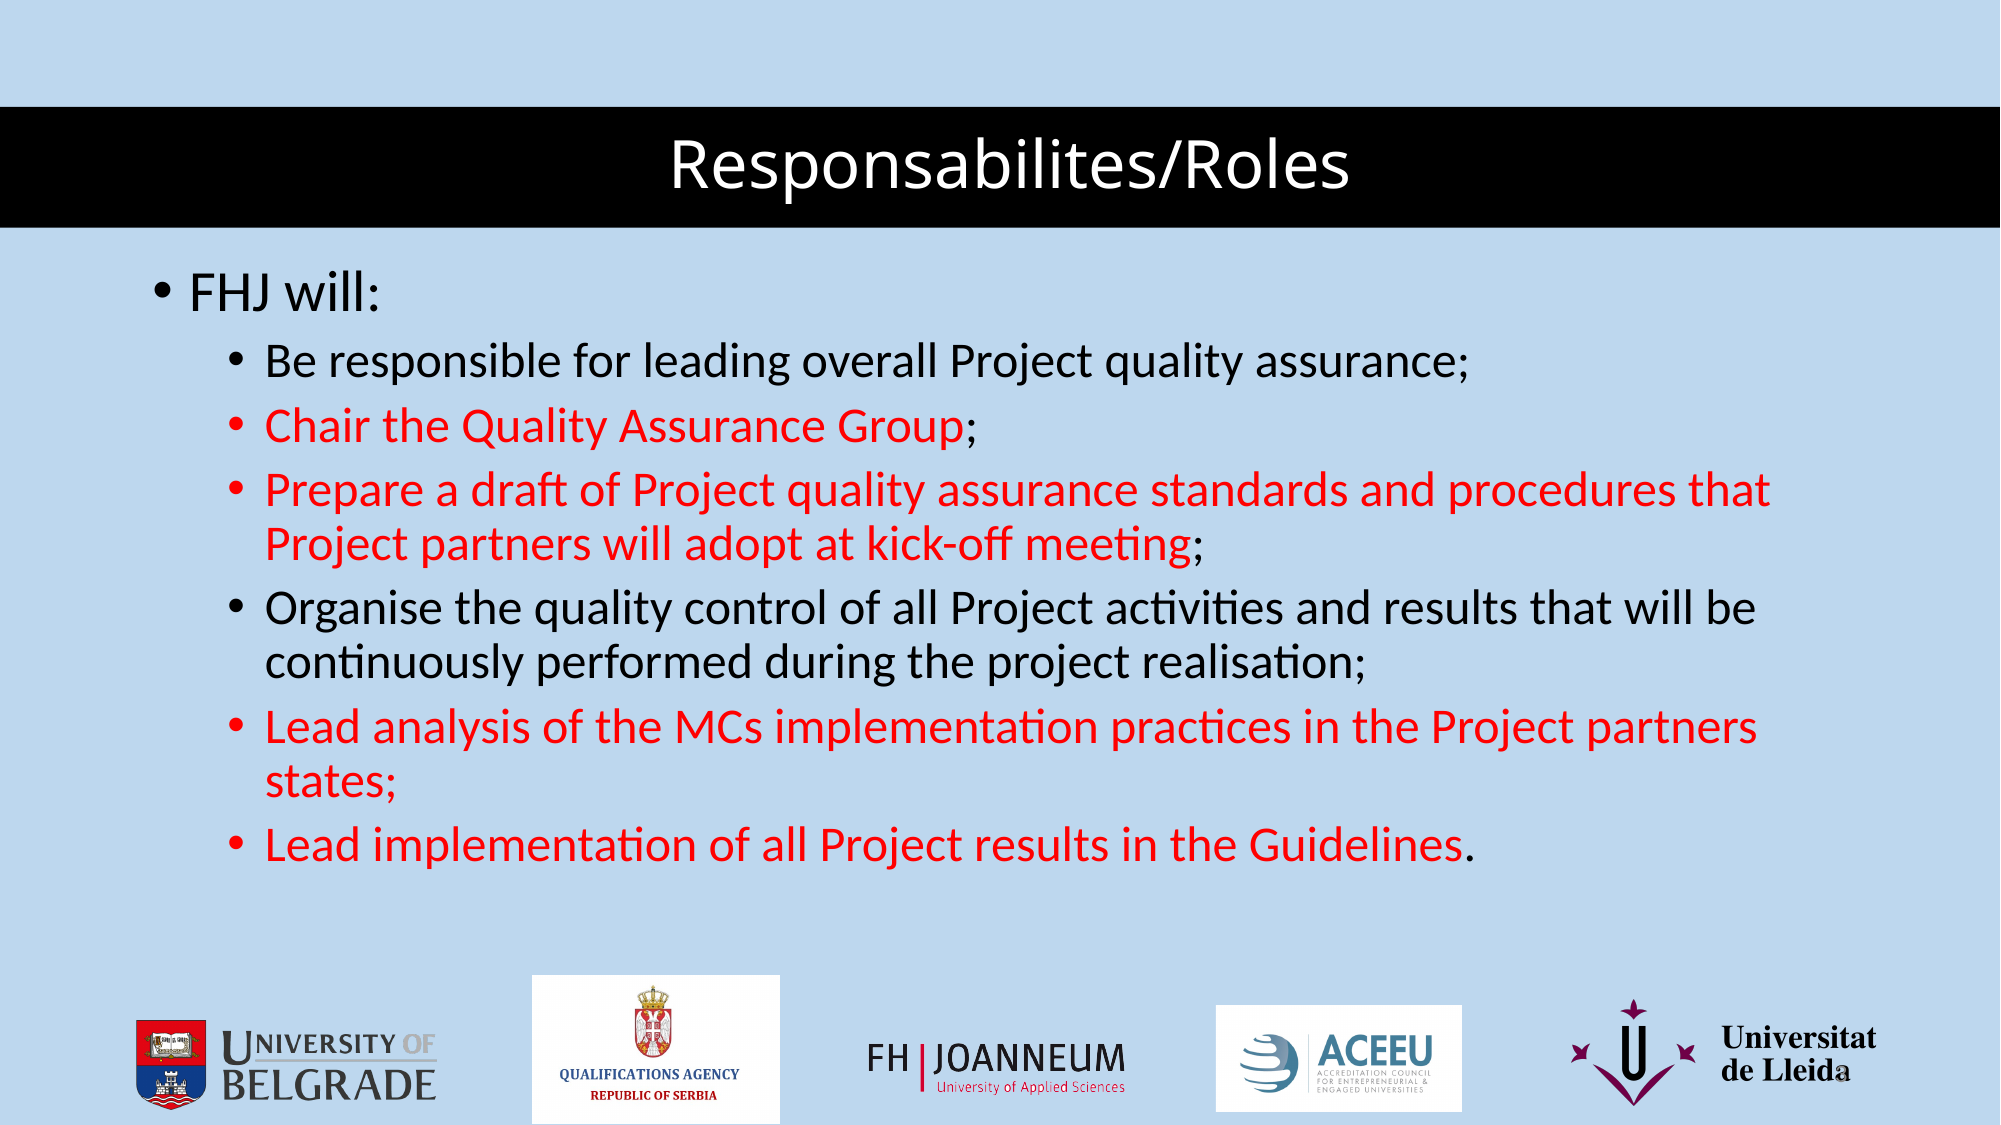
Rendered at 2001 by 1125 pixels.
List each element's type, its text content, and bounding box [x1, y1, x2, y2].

picture [532, 975, 780, 1124]
picture [1215, 1005, 1462, 1112]
slide_number 3 [1412, 1042, 1863, 1103]
list FHJ will: Be responsible for leading overall Project quality assurance; Chair the Quality Assurance Group; Prepare a draft of Project quality assurance standards and procedures that Project partners will adopt at kick-off meeting; Organise the quality control of all Project activities and results that will be continuously performed during the project realisation; Lead analysis of the MCs implementation practices in the Project partners states; Lead implementation of all Project results in the Guidelines. [137, 253, 1863, 928]
text_box [0, 106, 2000, 229]
picture [1571, 999, 1877, 1106]
picture [826, 1001, 1167, 1125]
title Responsabilites/Roles [91, 105, 1931, 228]
picture [136, 1020, 437, 1110]
